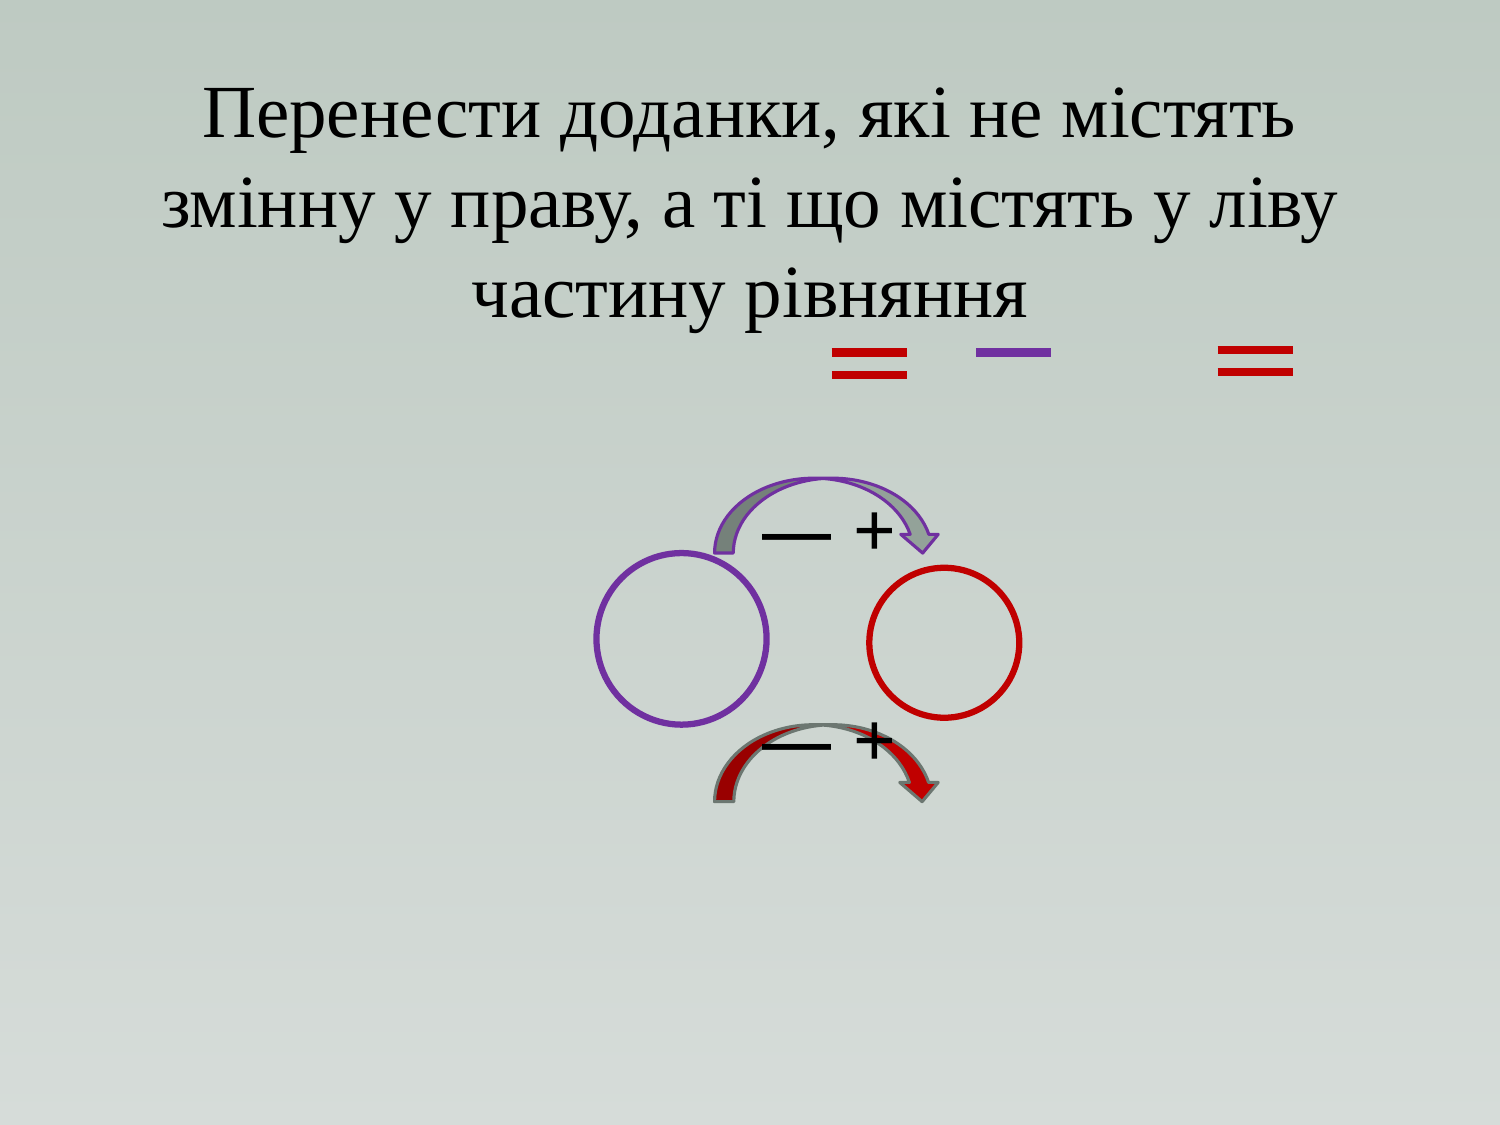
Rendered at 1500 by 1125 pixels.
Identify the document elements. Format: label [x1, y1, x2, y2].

text_box [831, 349, 1294, 376]
text_box [714, 567, 1020, 803]
text_box [595, 474, 942, 726]
